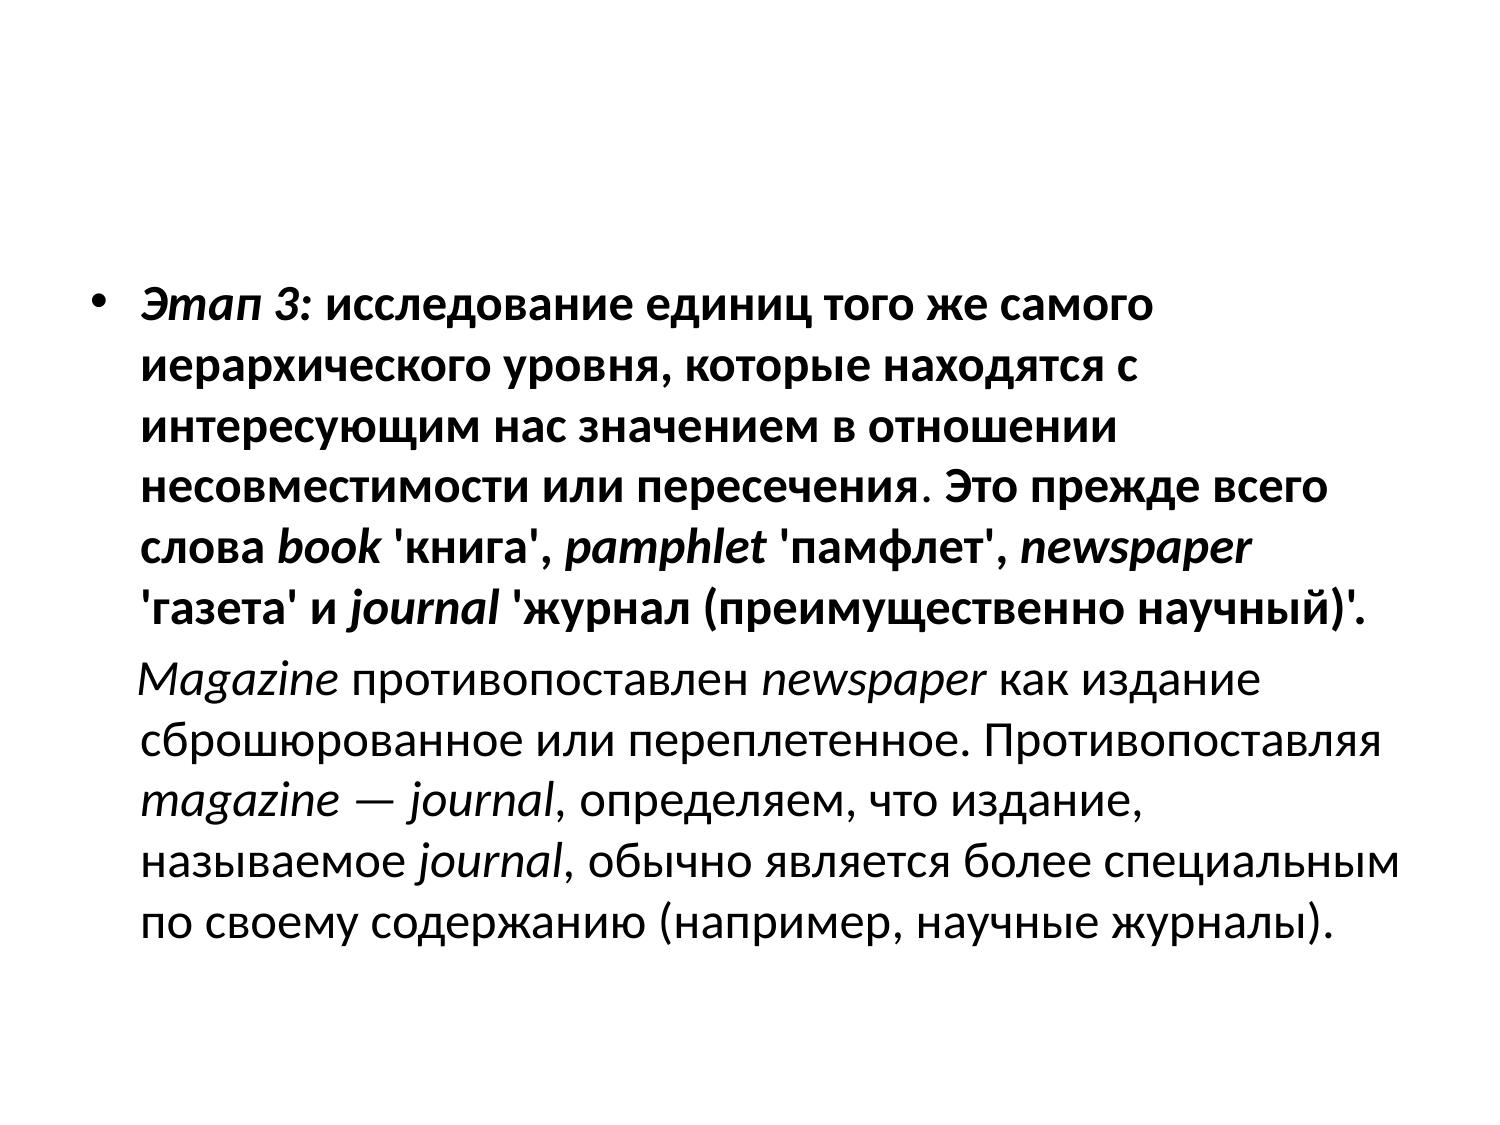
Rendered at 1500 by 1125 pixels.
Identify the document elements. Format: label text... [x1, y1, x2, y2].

list Этап 3: исследование единиц того же самого иерархического уров­ня, которые находятся с интересующим нас значением в отношении несовместимости или пересечения. Это прежде всего слова book 'книга', pamphlet 'памфлет', newspaper 'газета' и journal 'журнал (преимуществен­но научный)'. Magazine противопоставлен newspaper как издание сброшюрованное или переплетенное. Противопоставляя magazine — journal, определяем, что из­дание, называемое journal, обычно является более специальным по своему содержанию (например, научные журналы). [75, 262, 1425, 1005]
